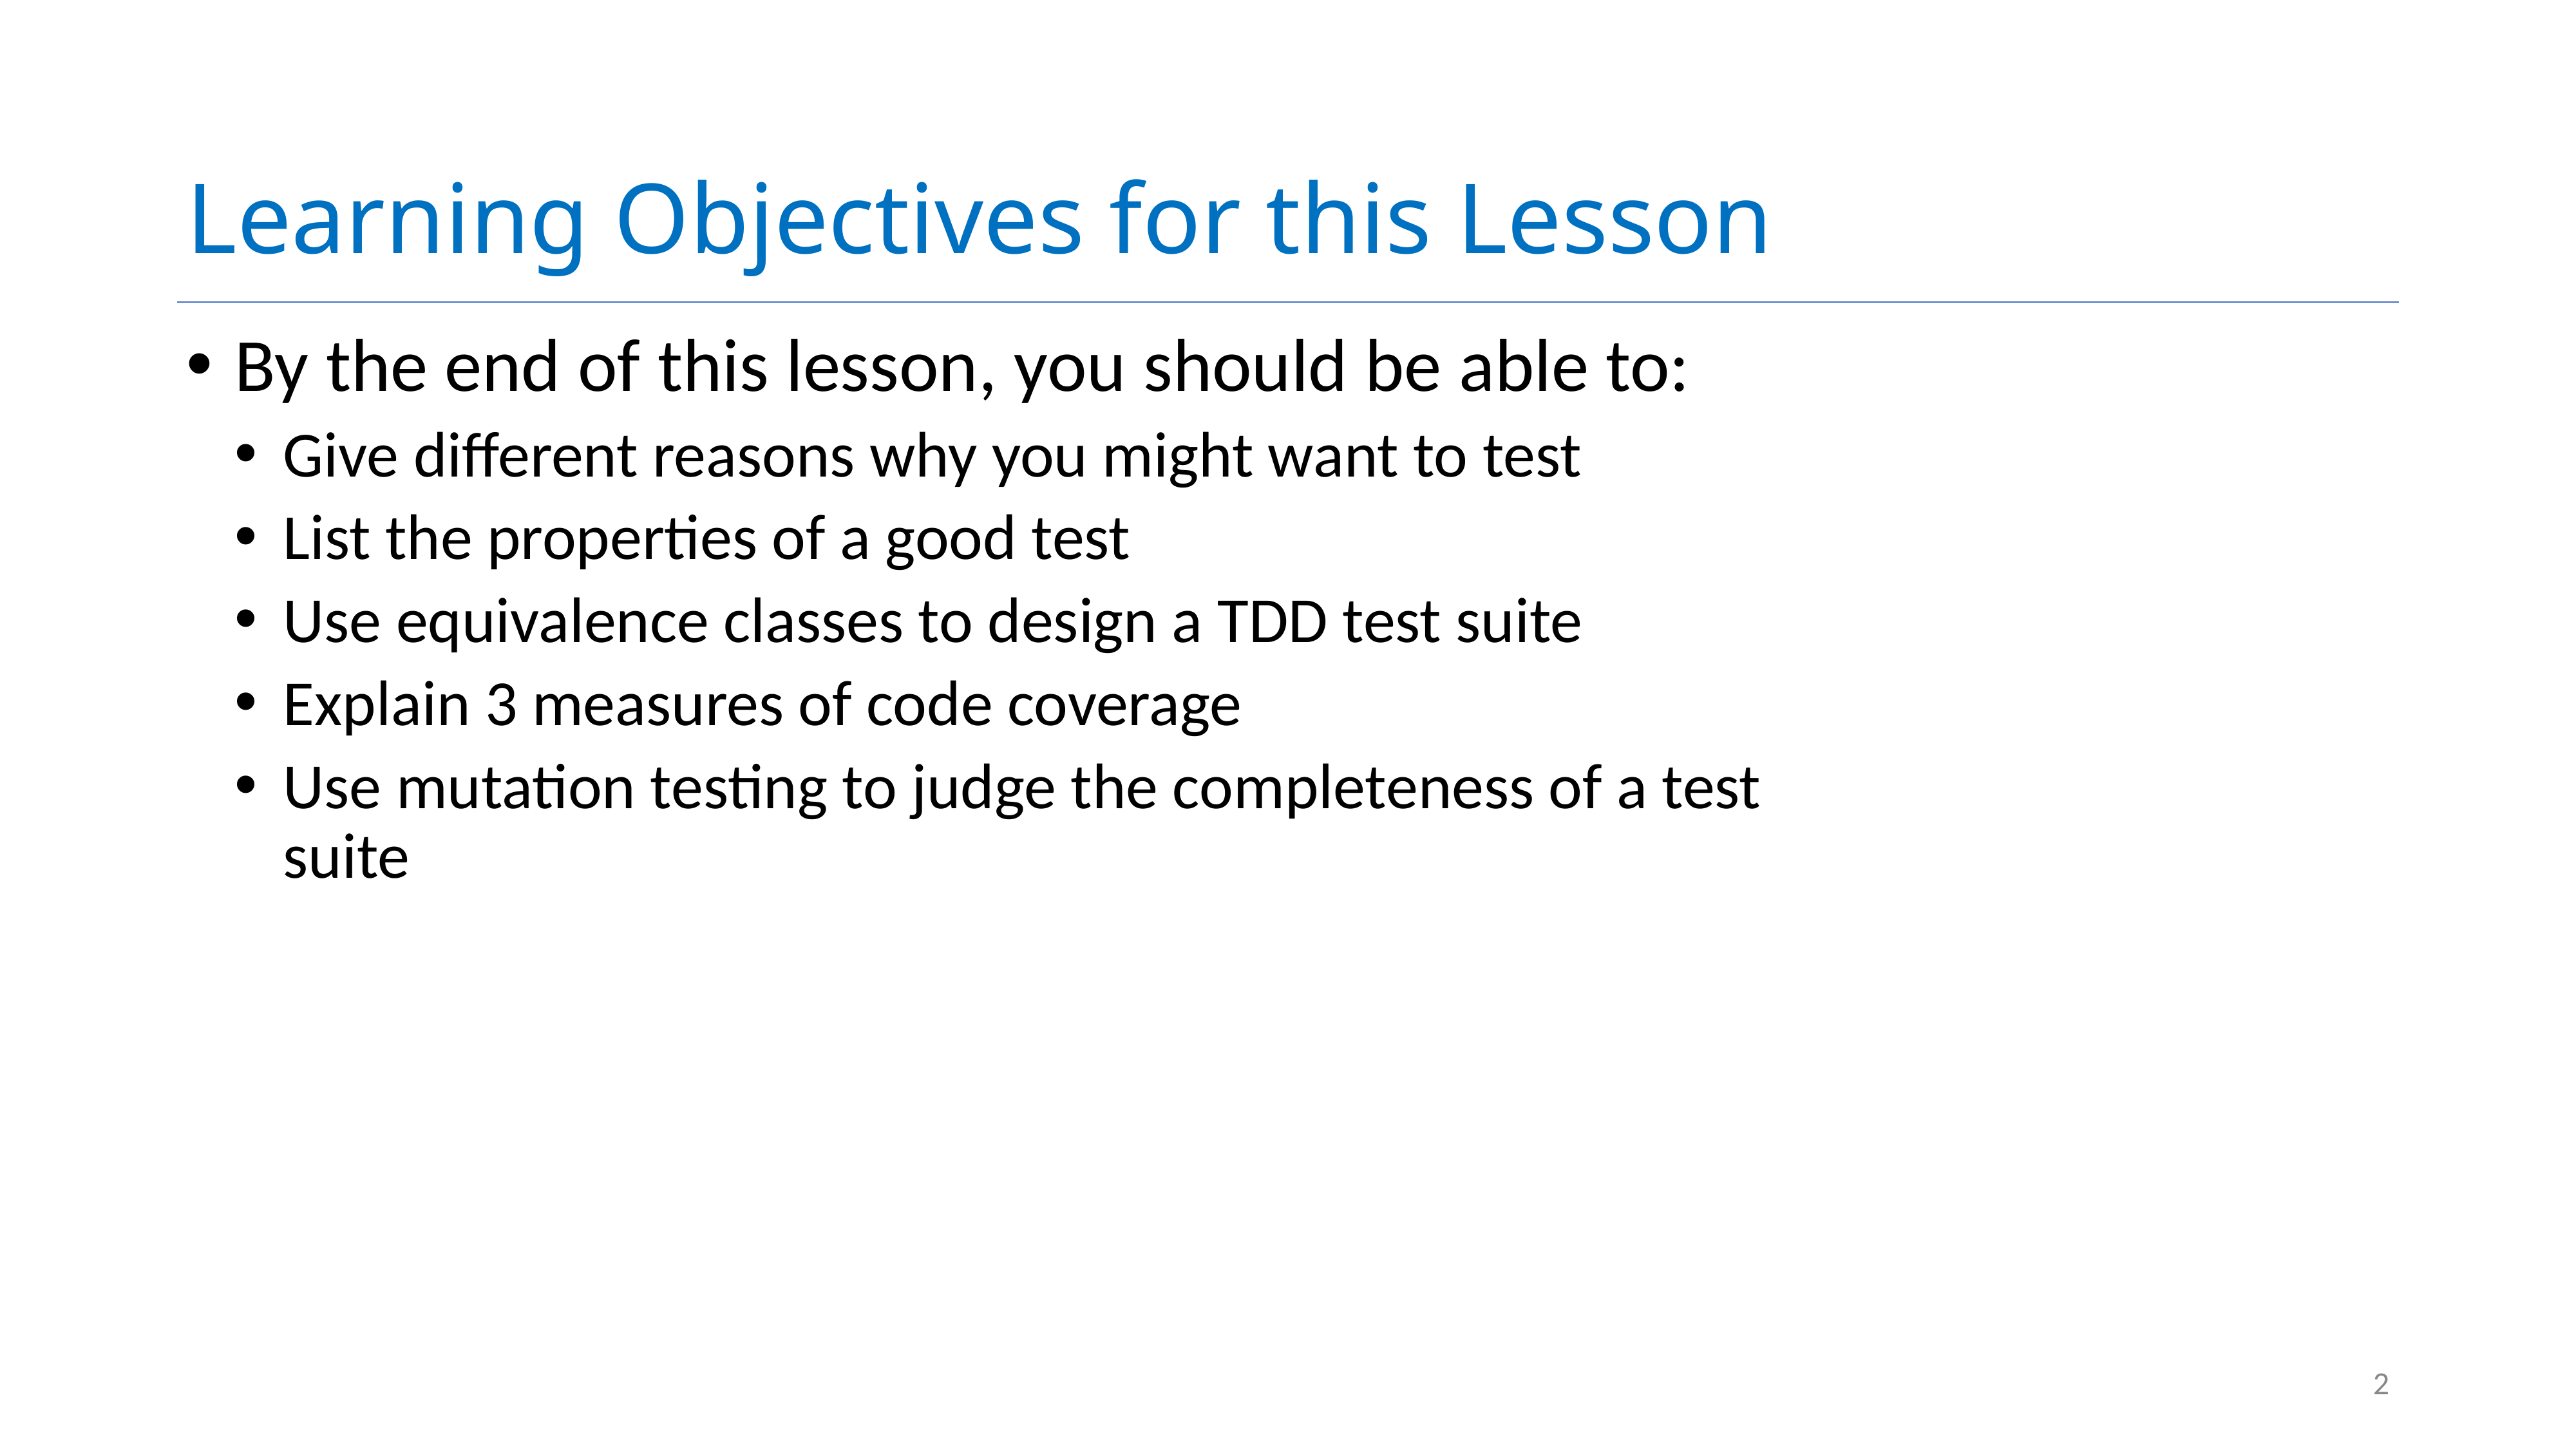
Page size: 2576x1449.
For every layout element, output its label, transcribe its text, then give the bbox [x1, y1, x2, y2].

title Learning Objectives for this Lesson [176, 3, 2400, 285]
list By the end of this lesson, you should be able to: Give different reasons why you might want to test List the properties of a good test Use equivalence classes to design a TDD test suite Explain 3 measures of code coverage Use mutation testing to judge the completeness of a test suite [176, 316, 1845, 1238]
slide_number 2 [2360, 1355, 2400, 1408]
